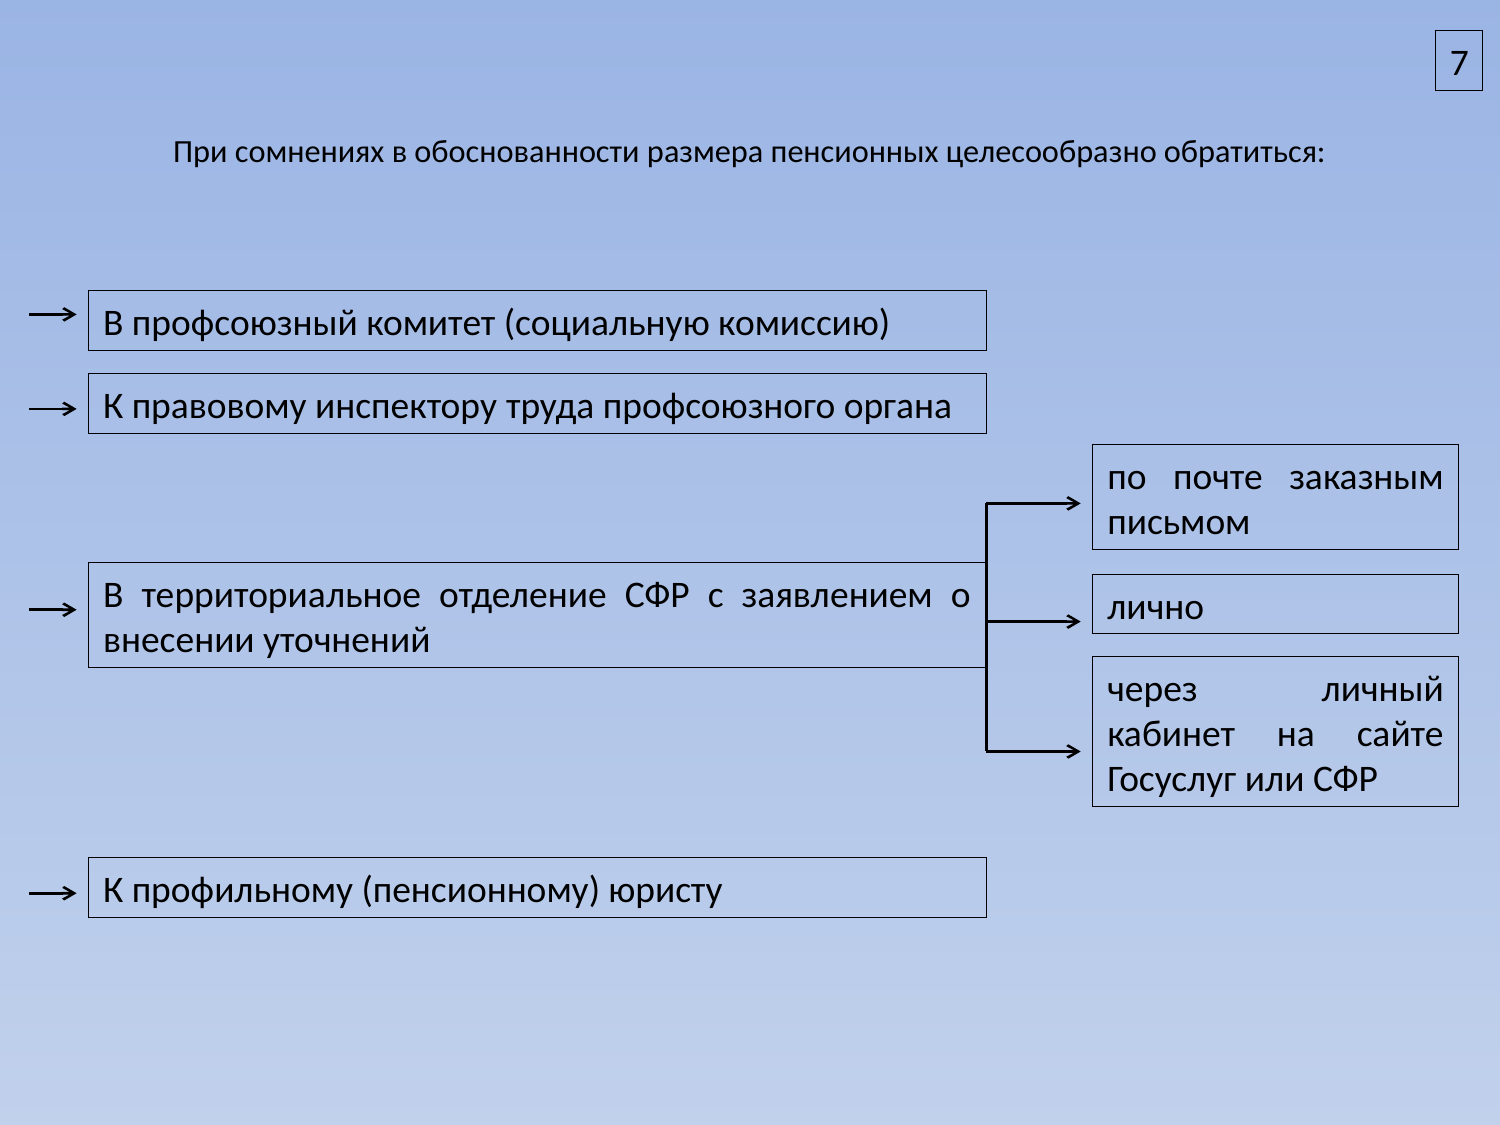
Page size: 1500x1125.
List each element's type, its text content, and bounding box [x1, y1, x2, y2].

text_box лично [1092, 574, 1459, 634]
text_box К профильному (пенсионному) юристу [88, 857, 987, 918]
title При сомнениях в обоснованности размера пенсионных целесообразно обратиться: [75, 45, 1425, 233]
text_box по почте заказным письмом [1092, 444, 1459, 550]
text_box через личный кабинет на сайте Госуслуг или СФР [1092, 656, 1459, 807]
text_box К правовому инспектору труда профсоюзного органа [88, 373, 987, 434]
text_box 7 [1435, 30, 1483, 91]
text_box В территориальное отделение СФР с заявлением о внесении уточнений [88, 562, 981, 668]
text_box В профсоюзный комитет (социальную комиссию) [88, 290, 987, 351]
